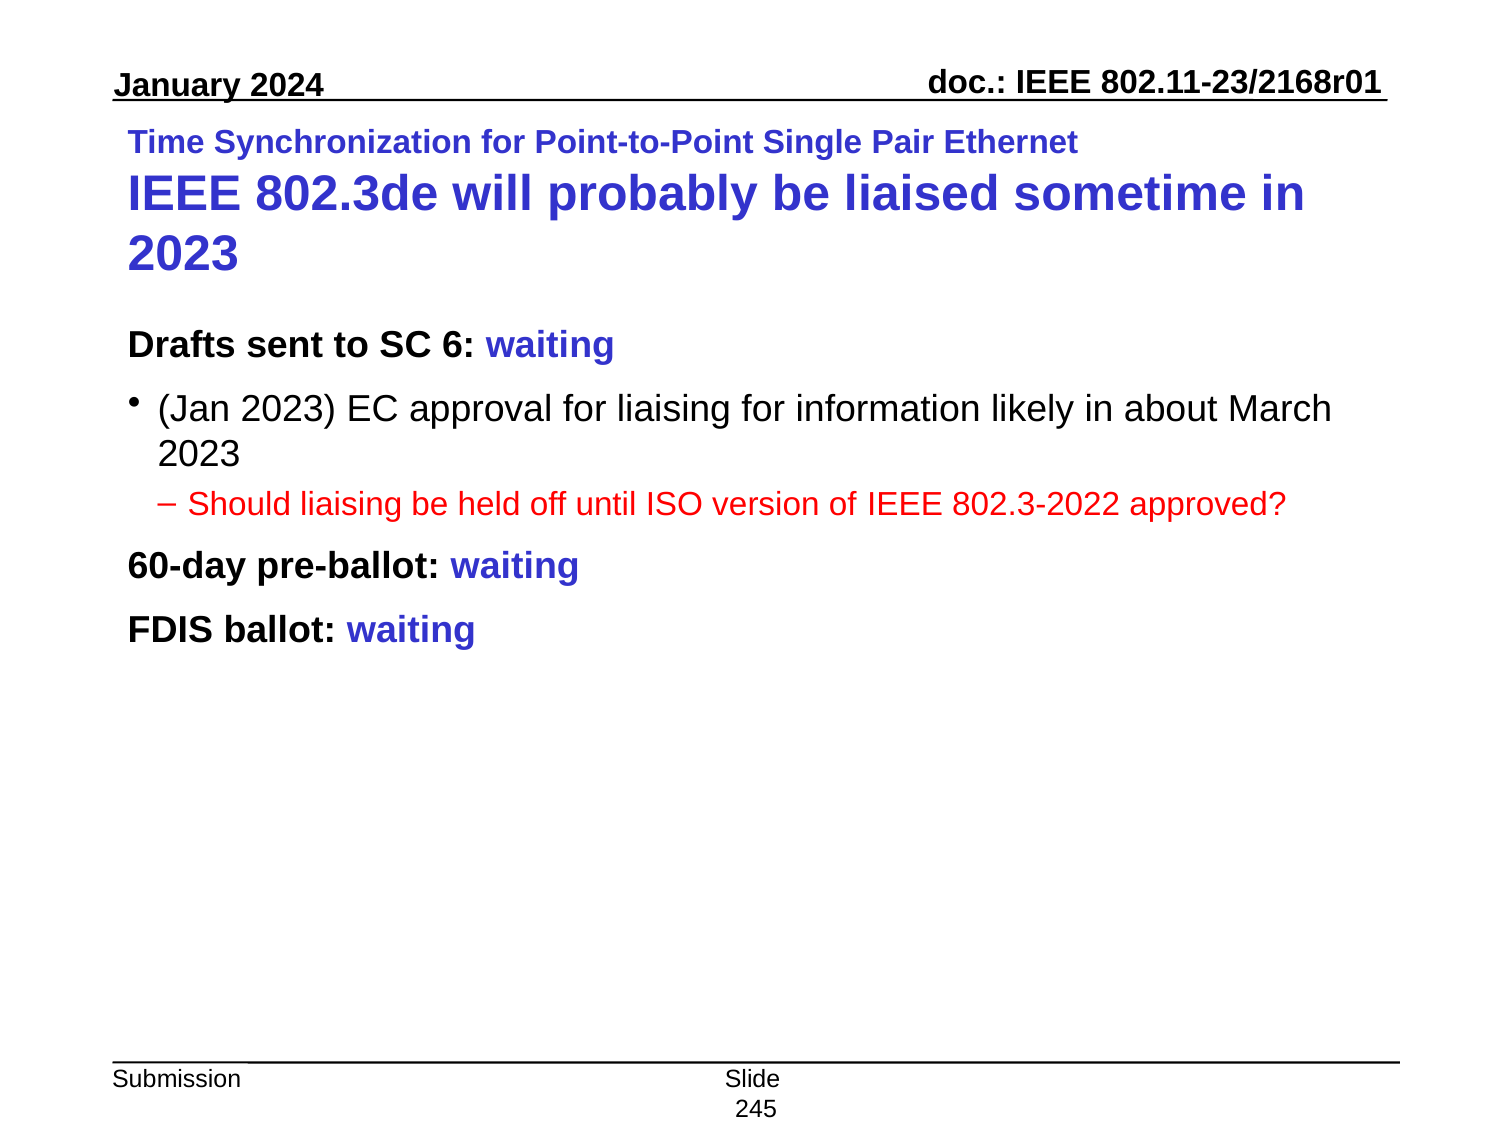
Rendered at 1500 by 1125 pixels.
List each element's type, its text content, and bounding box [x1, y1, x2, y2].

title Time Synchronization for Point-to-Point Single Pair Ethernet IEEE 802.3de will probably be liaised sometime in 2023 [112, 112, 1388, 288]
slide_number Slide 245 [709, 1061, 803, 1093]
list Drafts sent to SC 6: waiting (Jan 2023) EC approval for liaising for information likely in about March 2023 Should liaising be held off until ISO version of IEEE 802.3-2022 approved? 60-day pre-ballot: waiting FDIS ballot: waiting [112, 312, 1388, 988]
